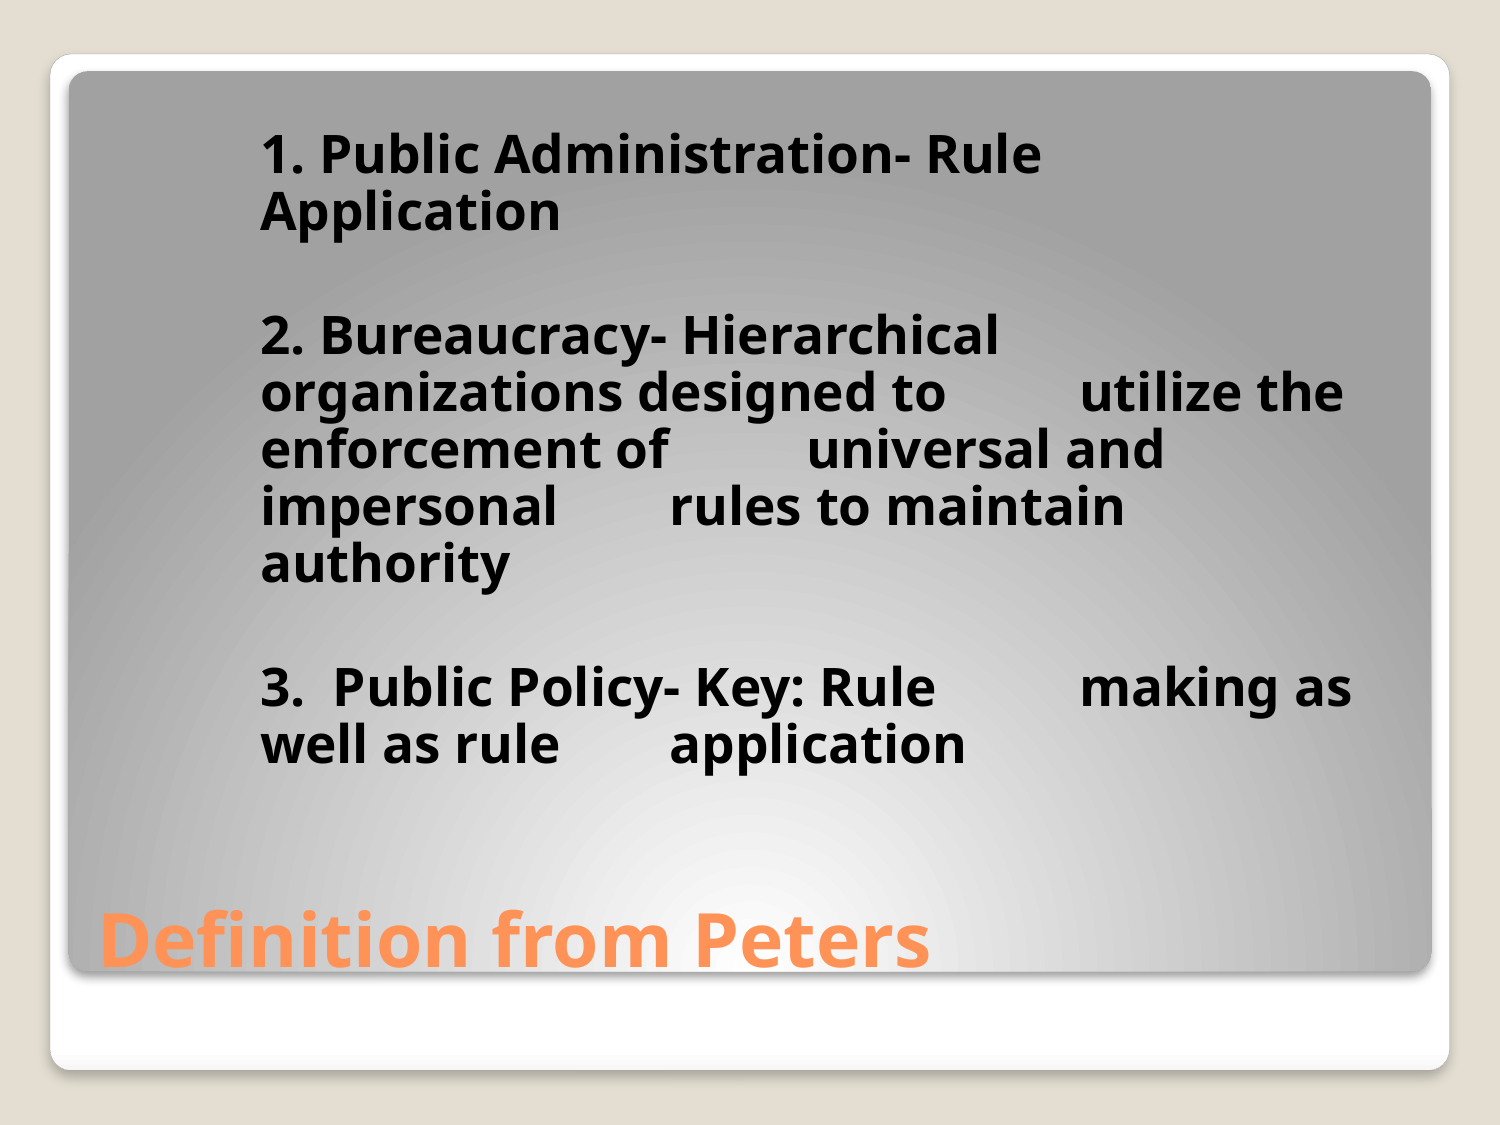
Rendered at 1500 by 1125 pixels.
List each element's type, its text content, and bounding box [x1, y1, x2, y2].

list 1. Public Administration- Rule Application 2. Bureaucracy- Hierarchical organizations designed to utilize the enforcement of universal and impersonal rules to maintain authority 3. Public Policy- Key: Rule making as well as rule application [187, 112, 1388, 788]
title Definition from Peters [82, 817, 1425, 990]
